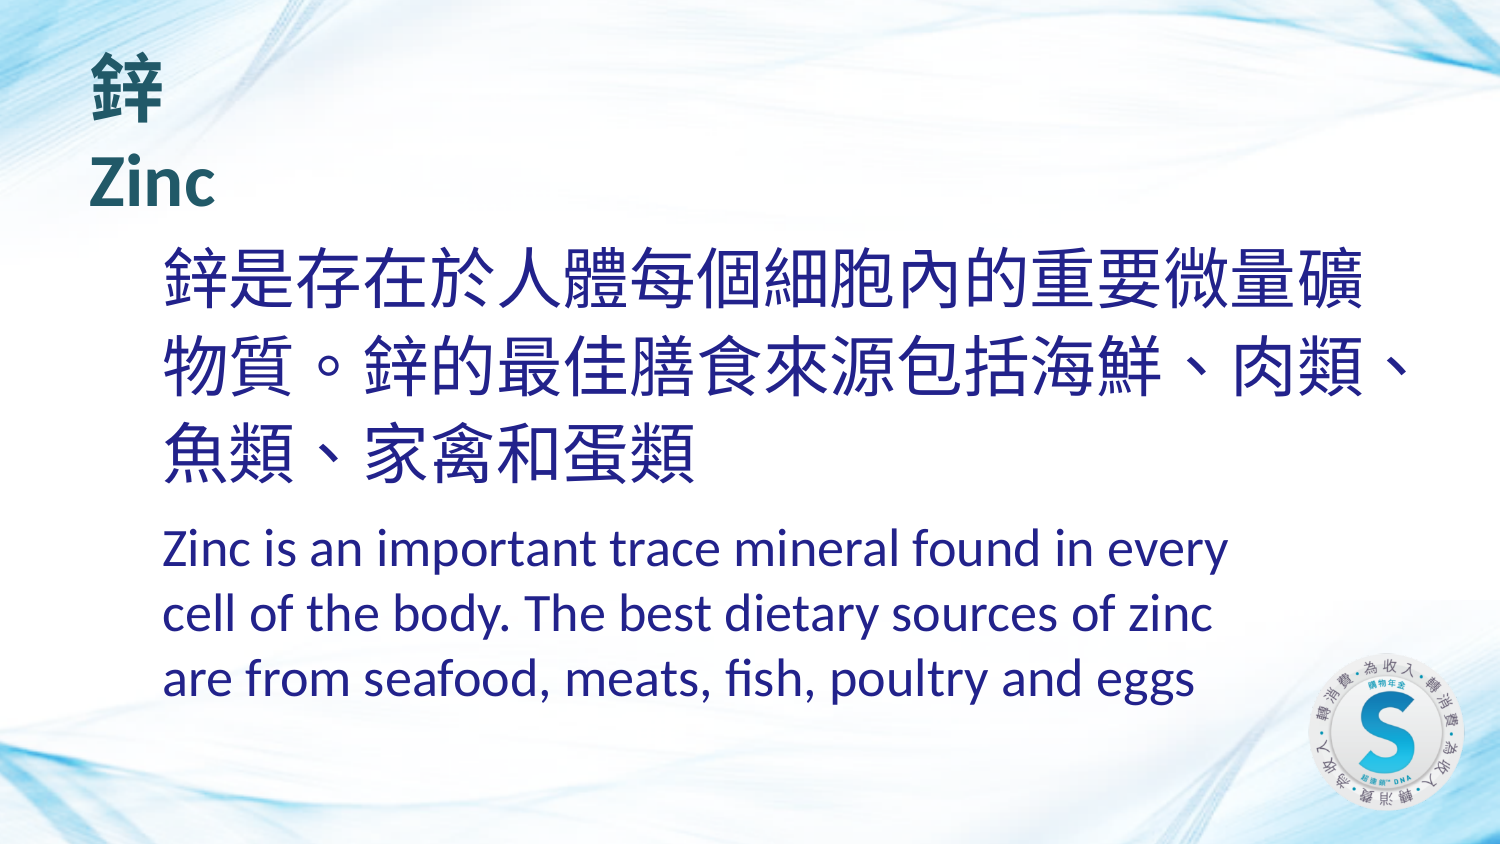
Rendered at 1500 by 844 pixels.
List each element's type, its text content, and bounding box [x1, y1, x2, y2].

list 鋅是存在於人體每個細胞內的重要微量礦物質。鋅的最佳膳食來源包括海鮮、肉類、魚類、家禽和蛋類 [147, 229, 1388, 694]
picture [0, 0, 1500, 400]
title 鋅 Zinc [75, 33, 1425, 229]
text_box Zinc is an important trace mineral found in every cell of the body. The best dietary sources of zinc are from seafood, meats, fish, poultry and eggs [147, 504, 1282, 715]
picture [0, 600, 1498, 844]
